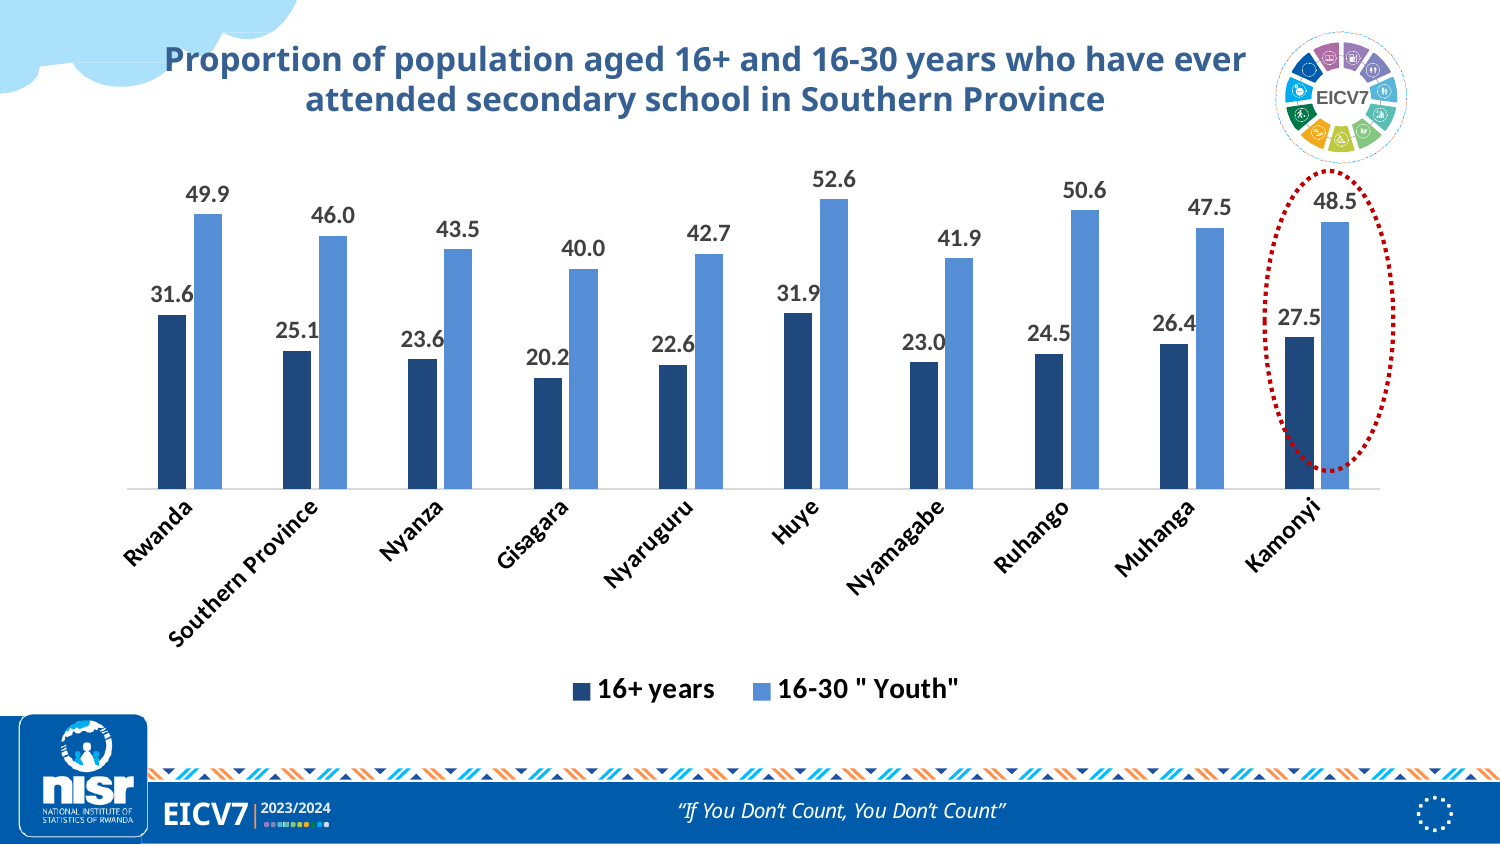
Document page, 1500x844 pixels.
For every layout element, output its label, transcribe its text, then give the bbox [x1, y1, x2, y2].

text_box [0, 713, 1500, 844]
title Proportion of population aged 16+ and 16-30 years who have ever attended secondary school in Southern Province [132, 37, 1269, 119]
chart [93, 146, 1407, 728]
text_box [0, 0, 297, 94]
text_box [1275, 31, 1408, 148]
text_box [1277, 112, 1285, 131]
